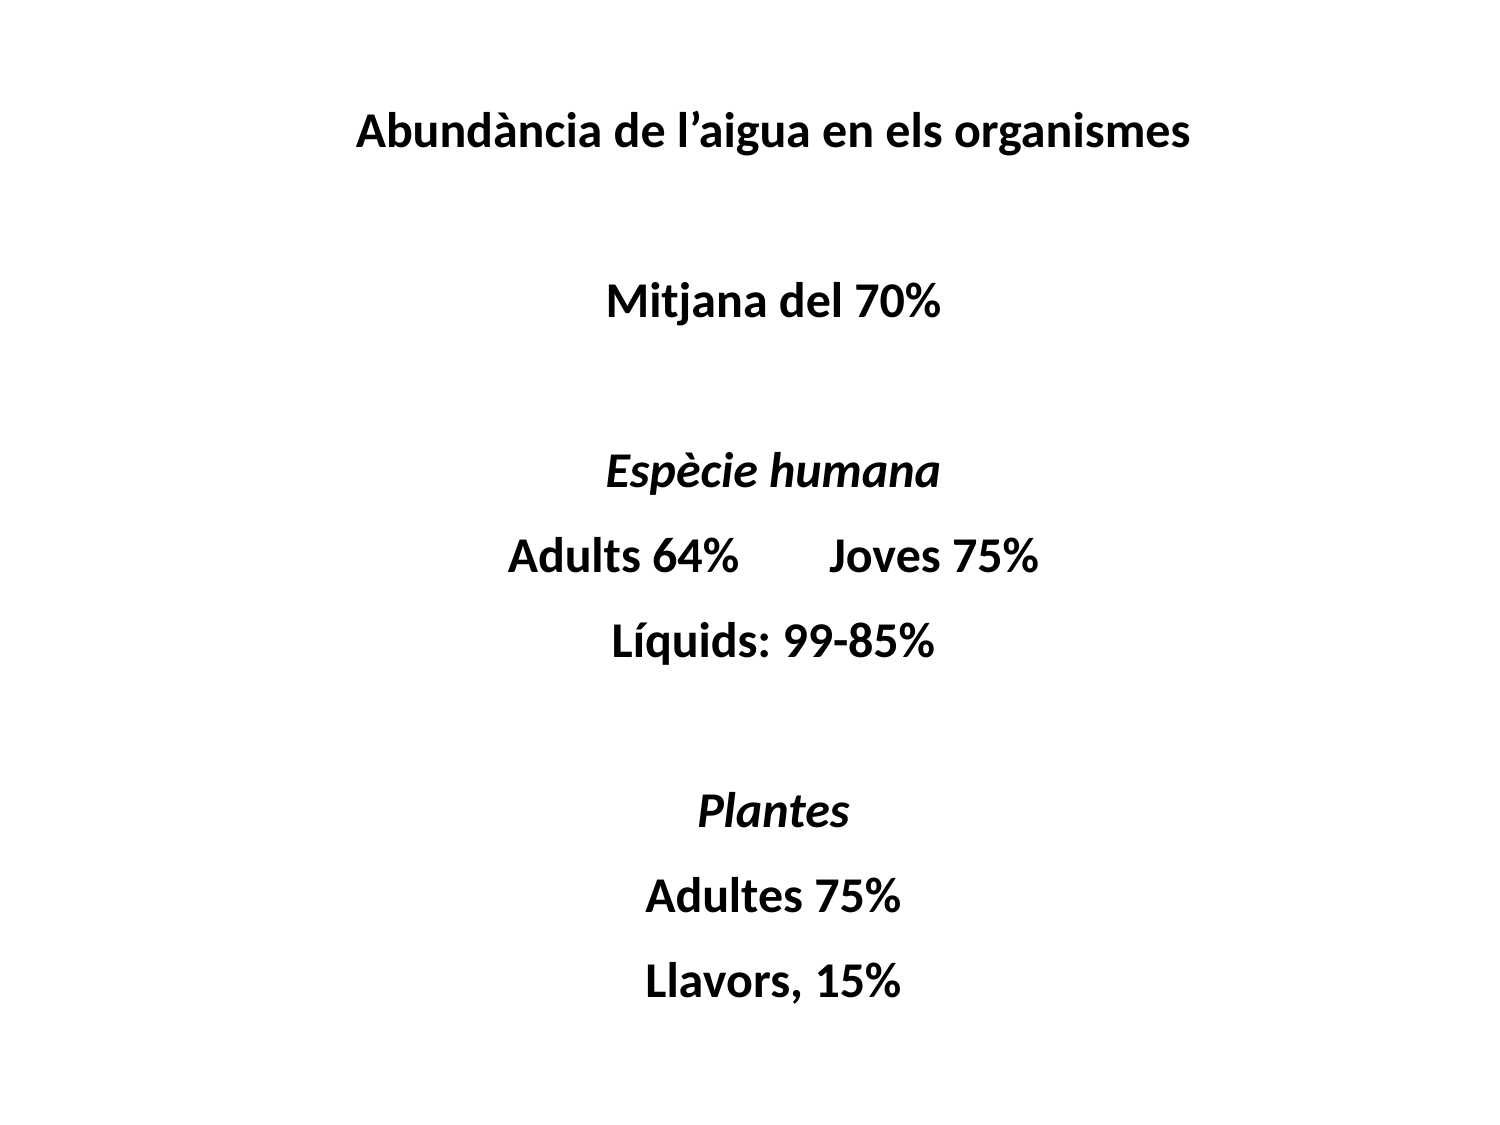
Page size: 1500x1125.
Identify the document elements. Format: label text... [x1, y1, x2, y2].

text_box Abundància de l’aigua en els organismes Mitjana del 70% Espècie humana Adults 64% Joves 75% Líquids: 99-85% Plantes Adultes 75% Llavors, 15% [100, 90, 1447, 1100]
